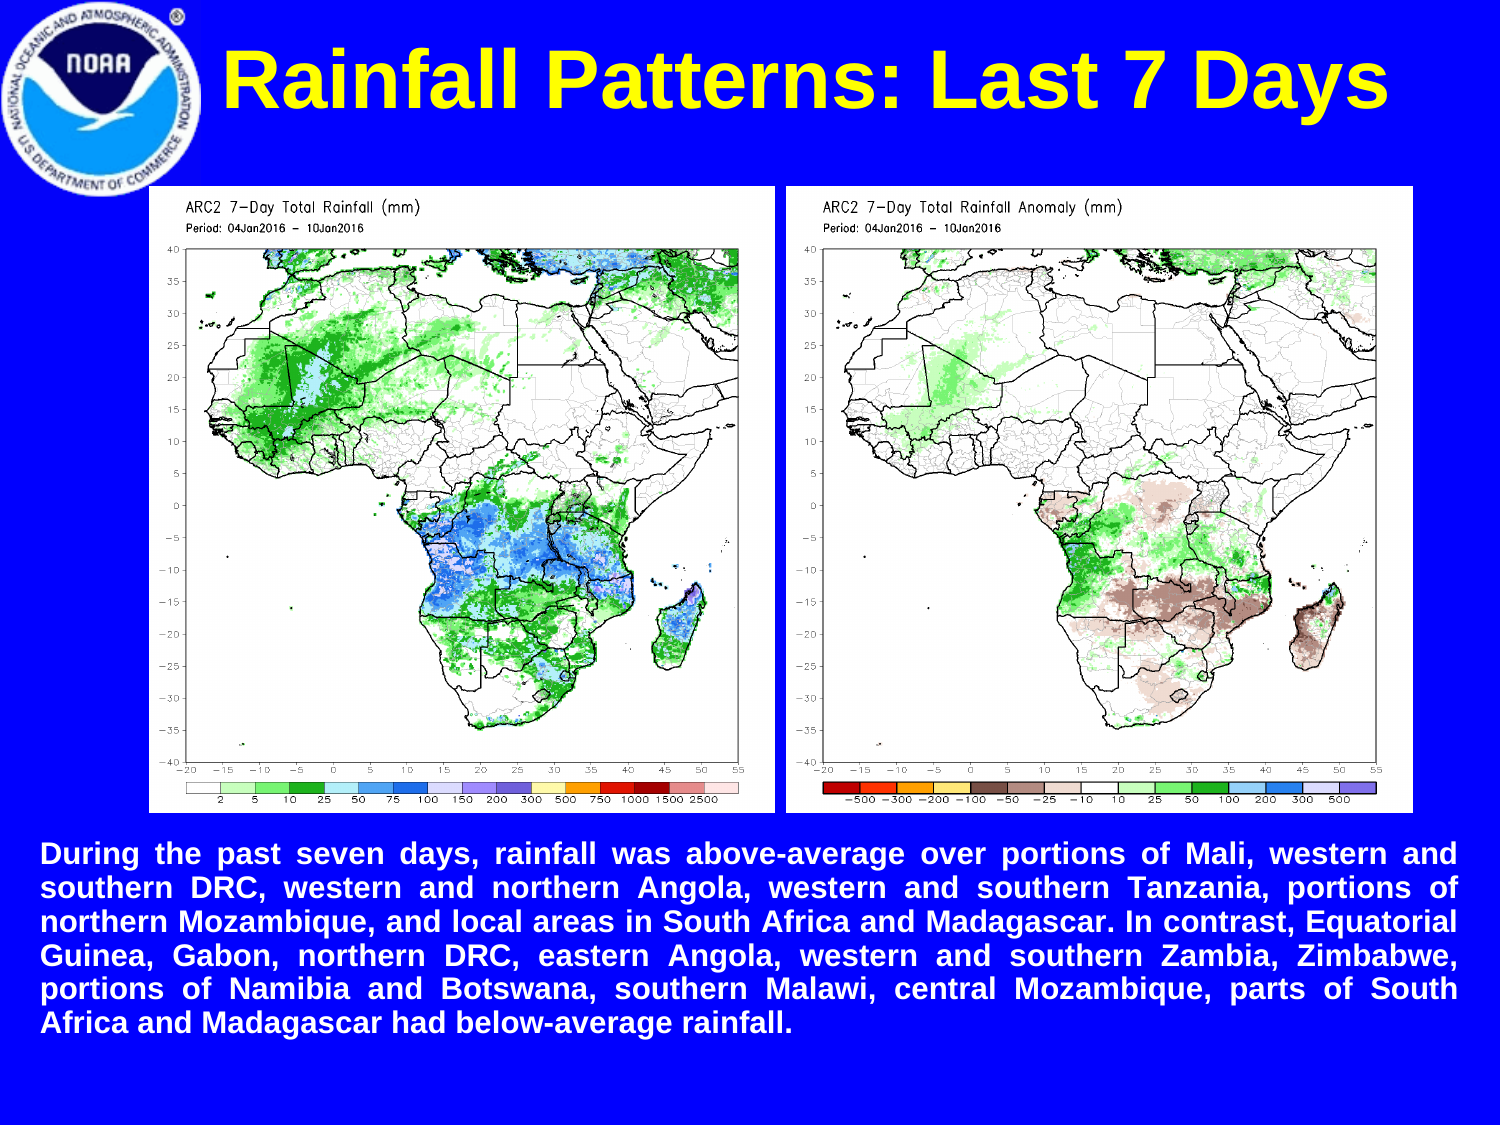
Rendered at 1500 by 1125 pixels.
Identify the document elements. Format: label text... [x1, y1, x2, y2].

picture [0, 0, 775, 813]
text_box During the past seven days, rainfall was above-average over portions of Mali, western and southern DRC, western and northern Angola, western and southern Tanzania, portions of northern Mozambique, and local areas in South Africa and Madagascar. In contrast, Equatorial Guinea, Gabon, northern DRC, eastern Angola, western and southern Zambia, Zimbabwe, portions of Namibia and Botswana, southern Malawi, central Mozambique, parts of South Africa and Madagascar had below-average rainfall. [24, 830, 1475, 1048]
title Rainfall Patterns: Last 7 Days [174, 0, 1438, 150]
picture [786, 186, 1413, 813]
